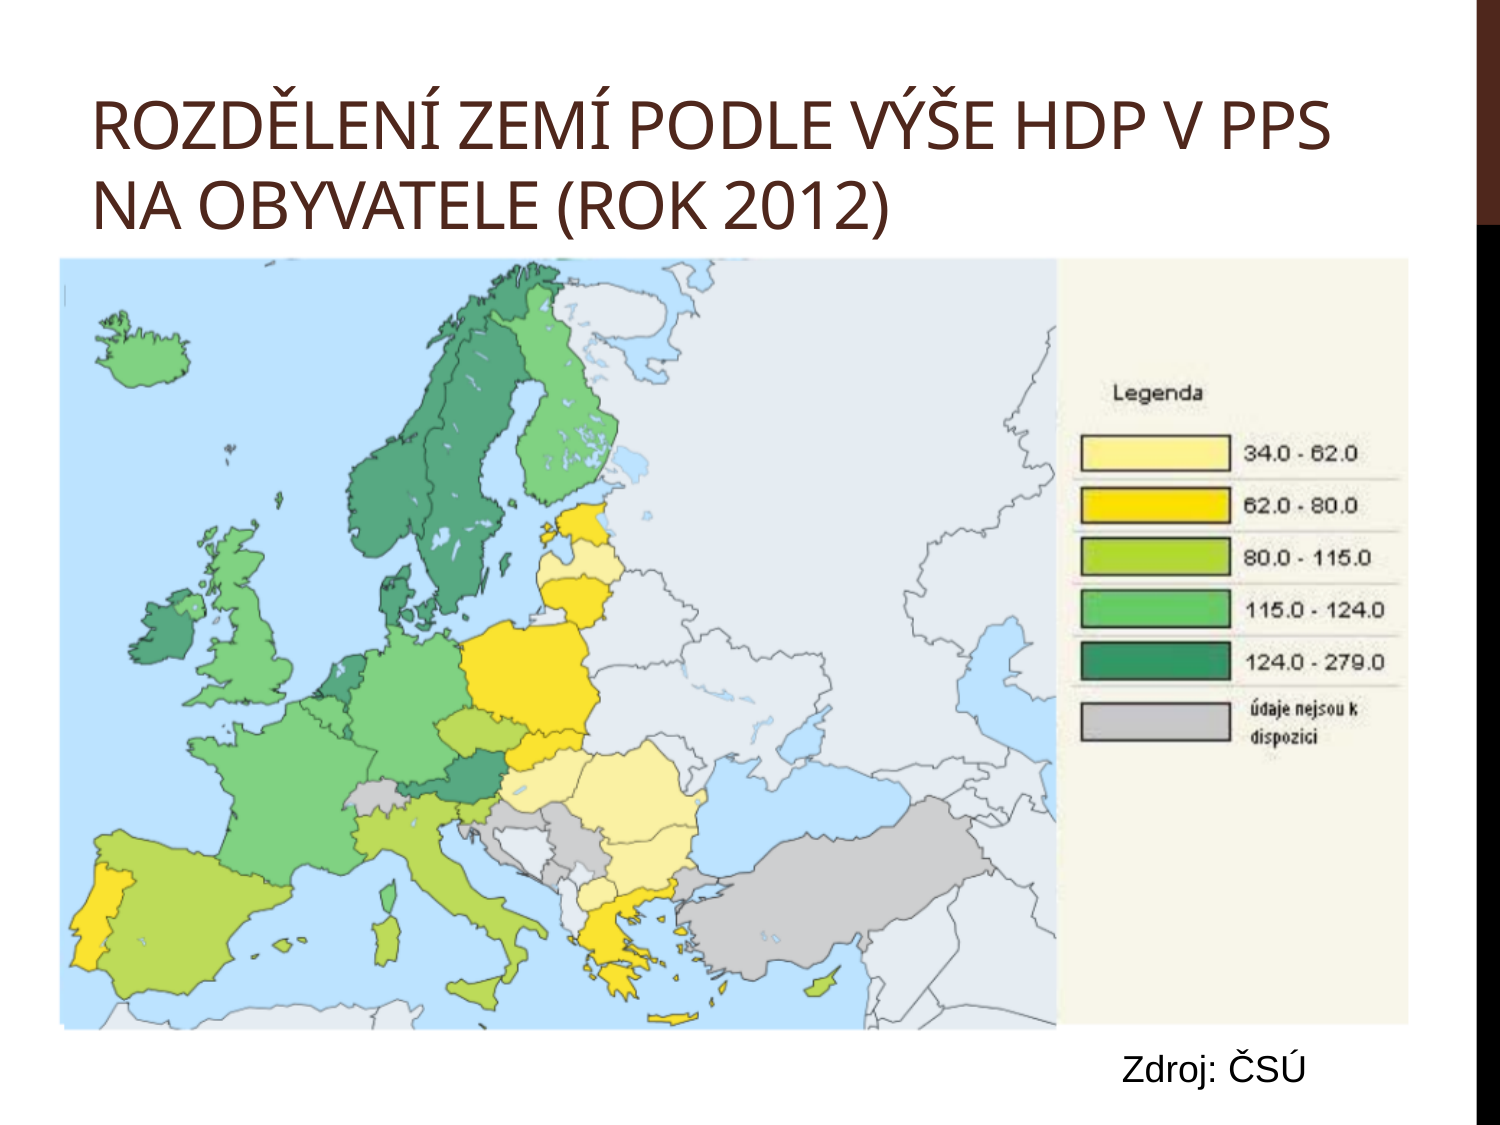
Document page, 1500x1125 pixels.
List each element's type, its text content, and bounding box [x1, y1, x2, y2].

title Rozdělení zemí podle výše HDP v PPS na obyvatele (rok 2012) [75, 24, 1438, 250]
text_box Zdroj: ČSÚ [1107, 1043, 1323, 1098]
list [49, 249, 1426, 1038]
